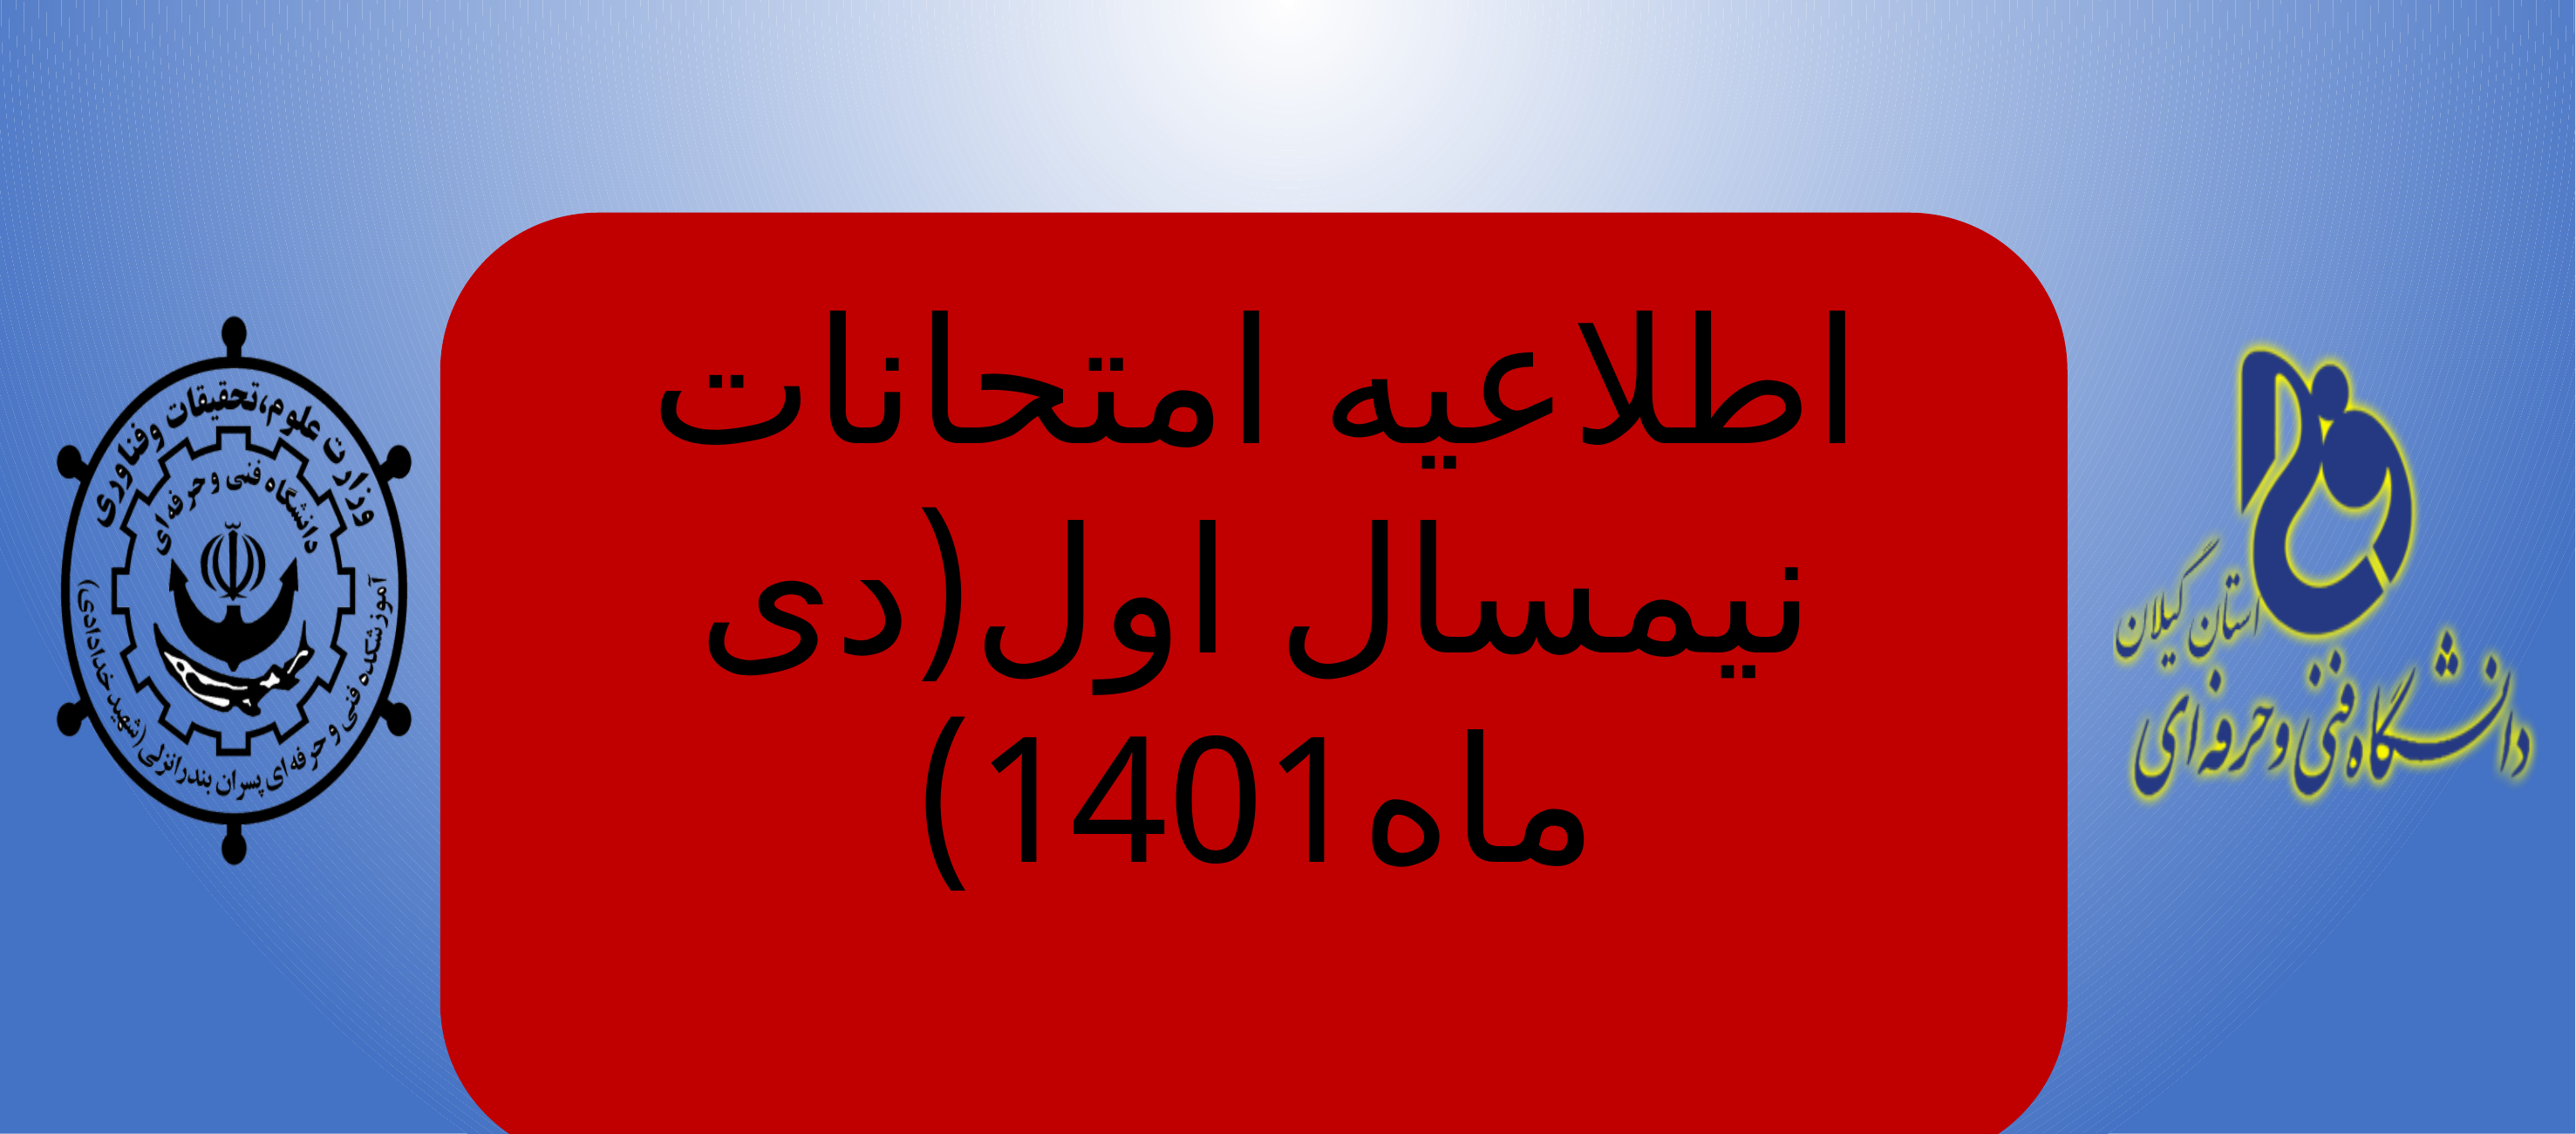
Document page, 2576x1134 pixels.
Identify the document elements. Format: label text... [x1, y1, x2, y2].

text_box اطلاعیه امتحانات نیمسال اول(دی ماه1401) [439, 211, 2068, 1134]
picture [2113, 325, 2550, 823]
picture [28, 290, 440, 891]
